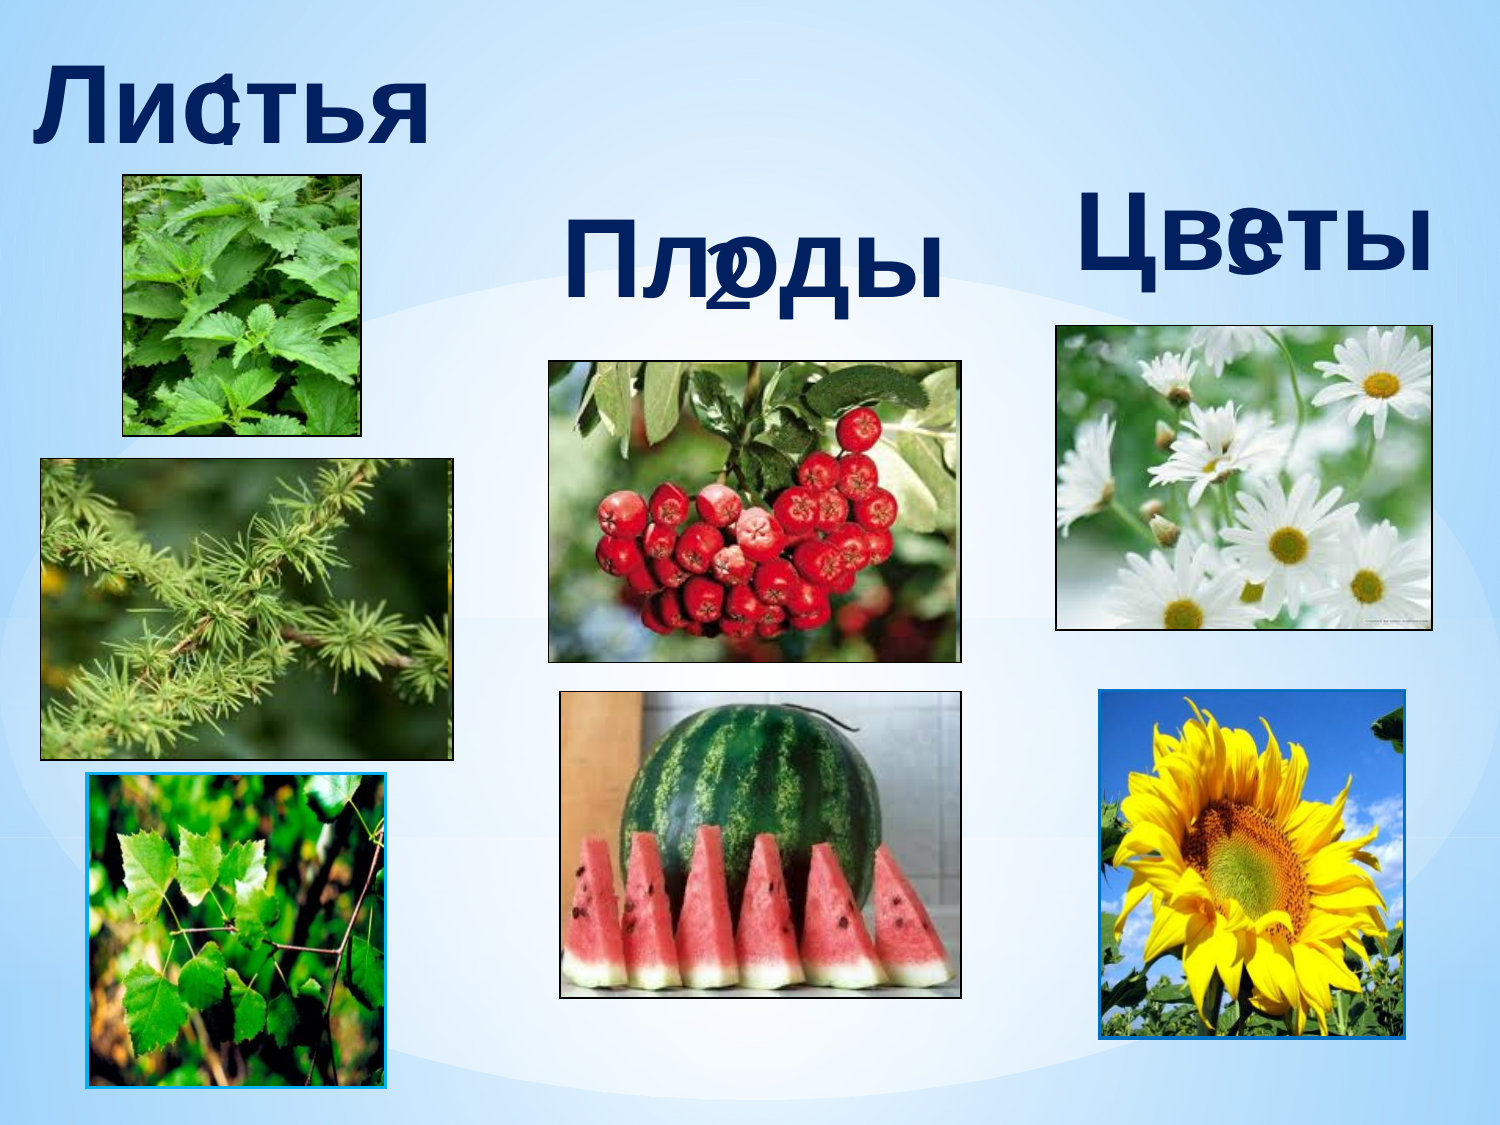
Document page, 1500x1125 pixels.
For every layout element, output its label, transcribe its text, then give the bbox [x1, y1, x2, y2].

text_box 2 [687, 210, 798, 335]
picture [122, 175, 361, 436]
text_box Цветы [1060, 150, 1452, 300]
picture [548, 361, 961, 662]
picture [1056, 326, 1432, 630]
text_box 1 [182, 38, 301, 172]
text_box 3 [1210, 175, 1294, 301]
picture [560, 692, 961, 998]
picture [40, 458, 453, 760]
text_box Листья [16, 23, 453, 174]
picture [90, 776, 383, 1085]
text_box Плоды [546, 177, 963, 328]
picture [1100, 692, 1404, 1037]
